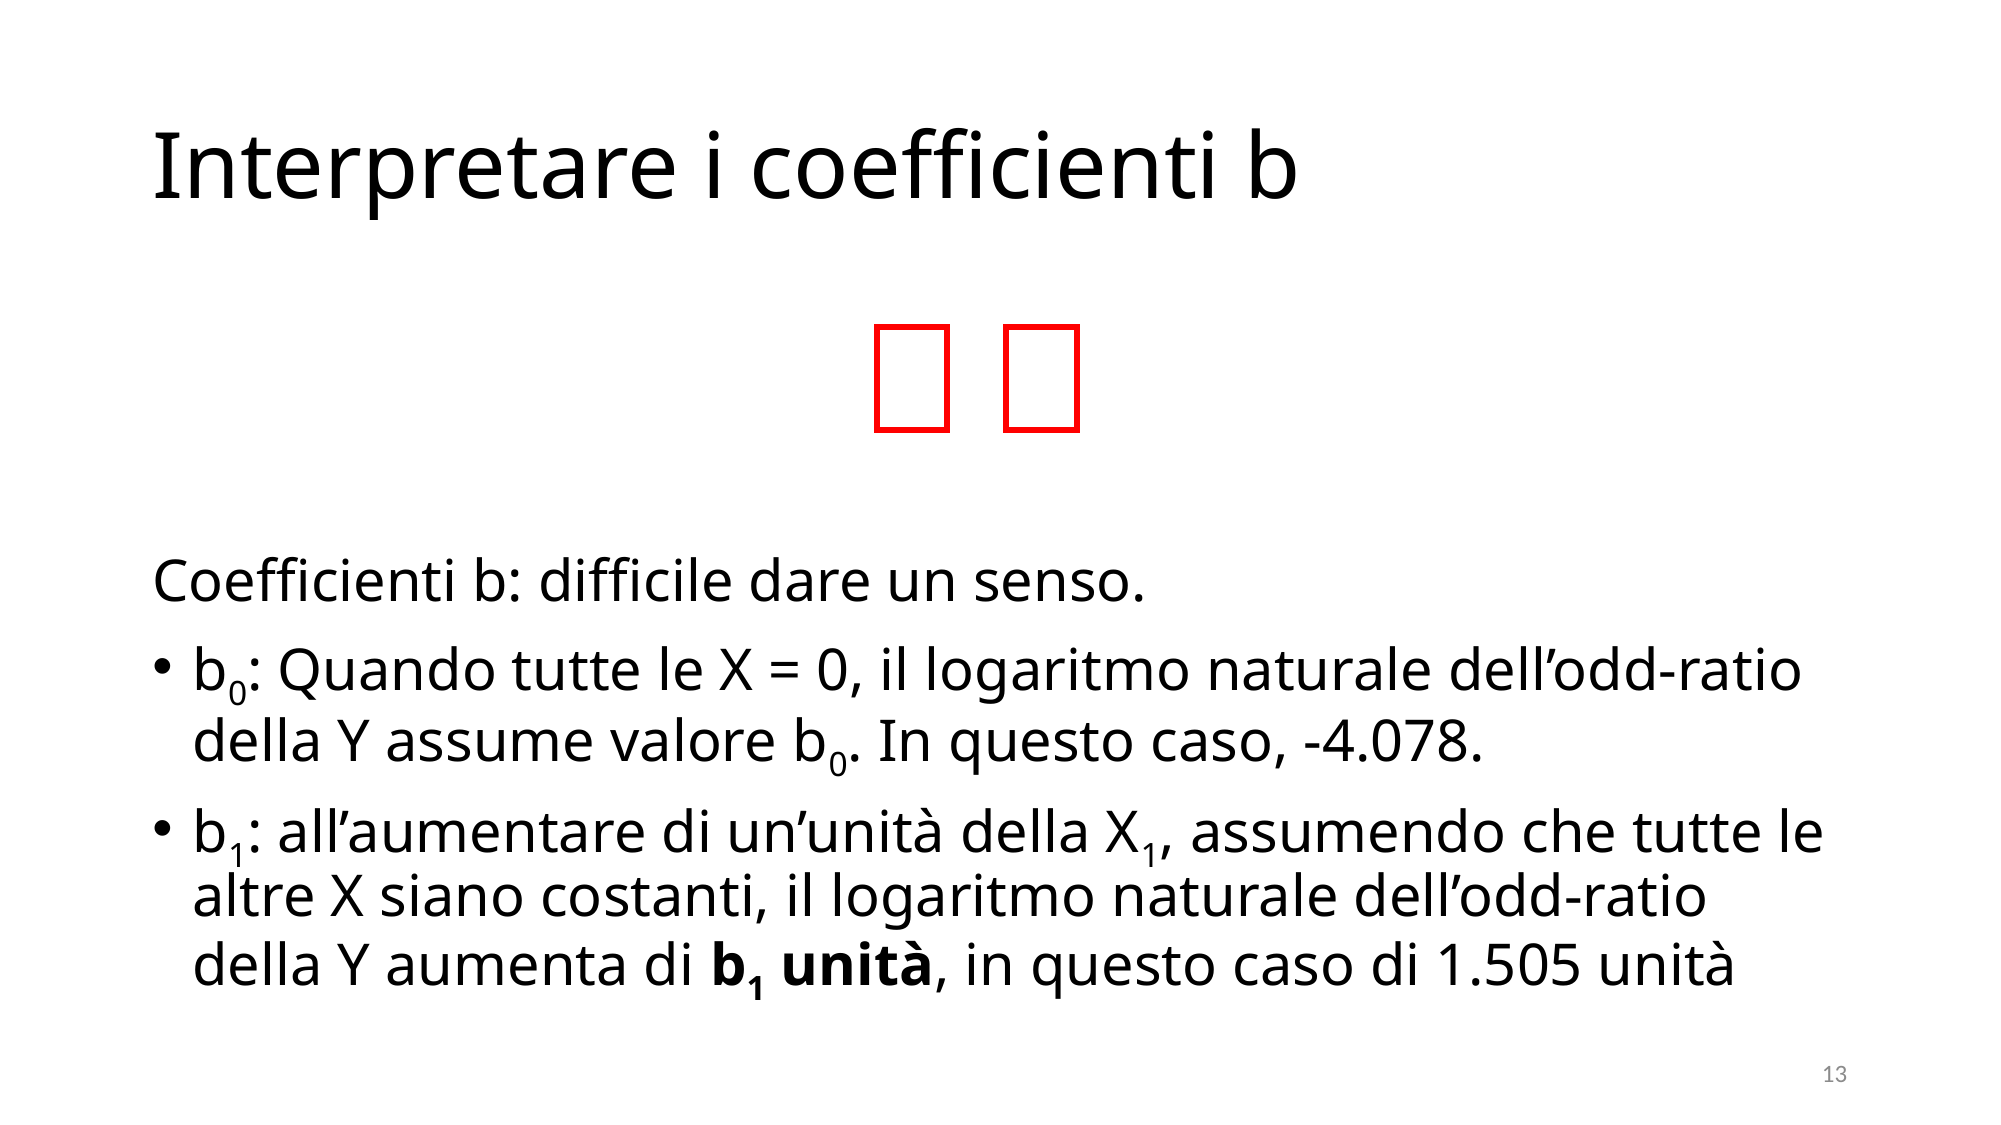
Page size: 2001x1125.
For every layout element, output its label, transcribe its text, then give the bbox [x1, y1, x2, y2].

text_box [876, 326, 948, 431]
slide_number 13 [1412, 1042, 1863, 1103]
text_box [1005, 326, 1078, 431]
title Interpretare i coefficienti b [137, 59, 1863, 278]
